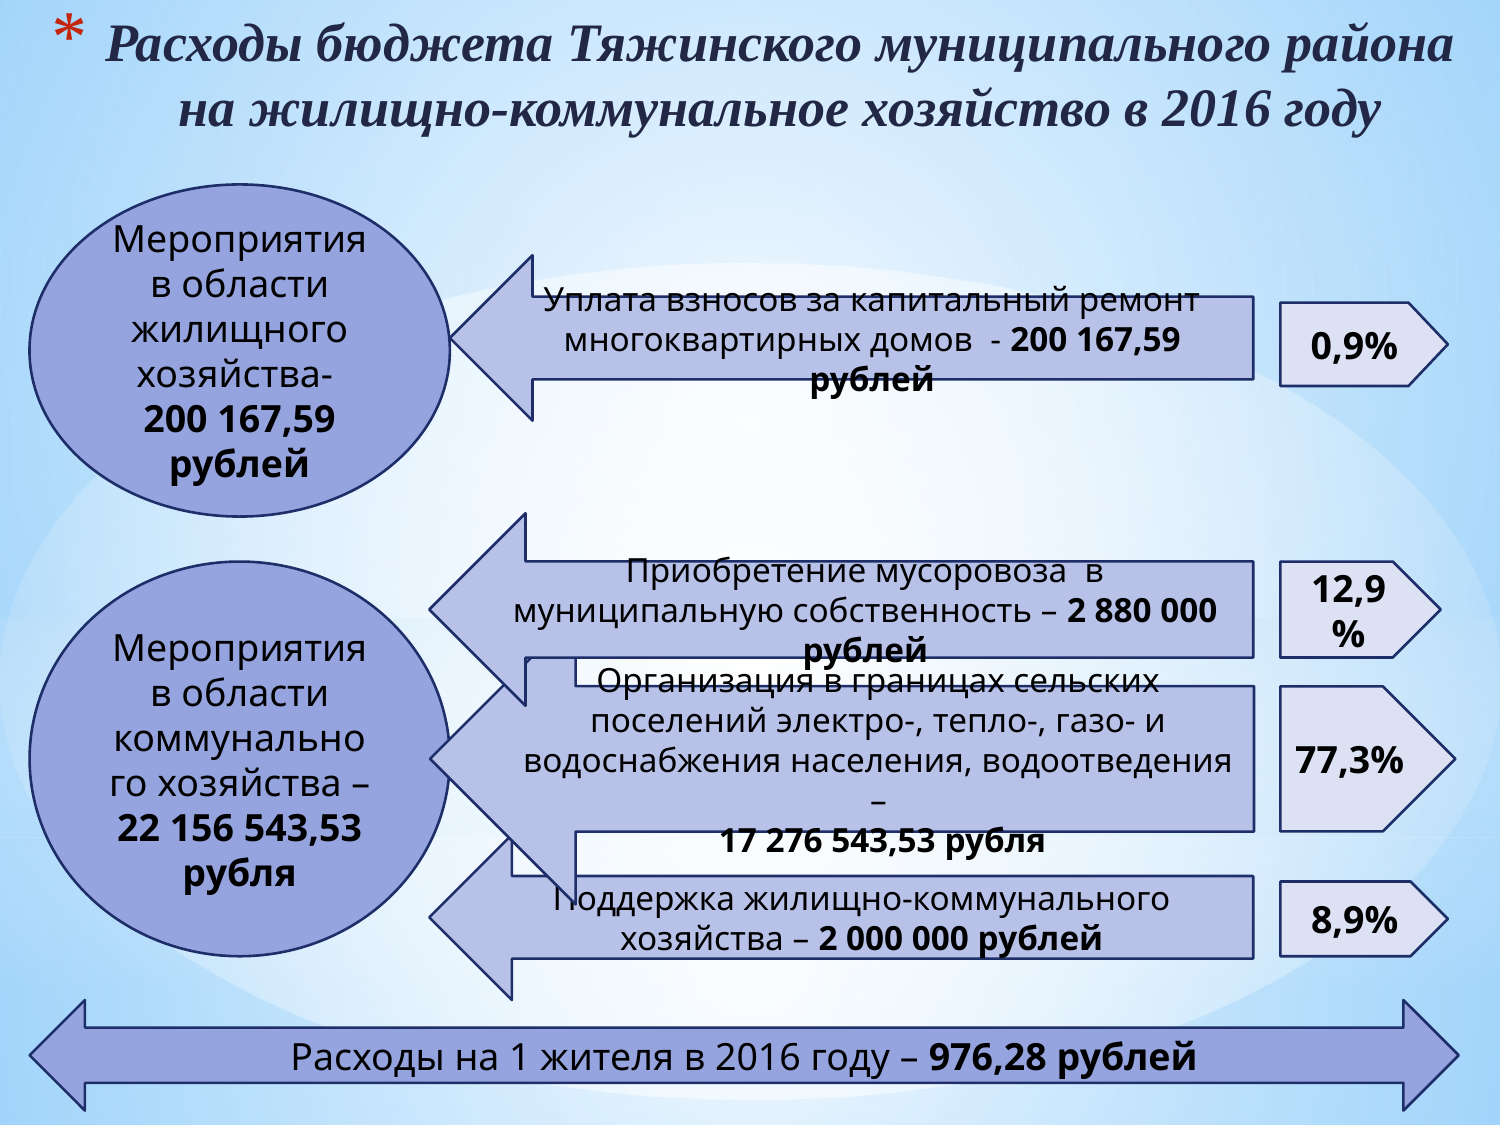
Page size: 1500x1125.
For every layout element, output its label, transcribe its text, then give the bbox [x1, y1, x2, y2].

text_box Расходы на 1 жителя в 2016 году – 976,28 рублей [28, 998, 1460, 1112]
text_box Уплата взносов за капитальный ремонт многоквартирных домов - 200 167,59 рублей [448, 254, 1255, 422]
title Расходы бюджета Тяжинского муниципального района на жилищно-коммунальное хозяйство в 2016 году [29, 0, 1480, 213]
text_box 77,3% [1279, 685, 1457, 833]
text_box Поддержка жилищно-коммунального хозяйства – 2 000 000 рублей [428, 838, 1255, 1002]
text_box Мероприятия в области коммунального хозяйства – 22 156 543,53 рубля [28, 560, 450, 958]
text_box 8,9% [1279, 880, 1449, 958]
text_box Мероприятия в области жилищного хозяйства- 200 167,59 рублей [28, 183, 452, 518]
text_box Организация в границах сельских поселений электро-, тепло-, газо- и водоснабжения населения, водоотведения – 17 276 543,53 рубля [429, 659, 1256, 906]
text_box 0,9% [1279, 301, 1449, 388]
text_box 12,9% [1279, 560, 1442, 659]
text_box Приобретение мусоровоза в муниципальную собственность – 2 880 000 рублей [428, 512, 1255, 708]
